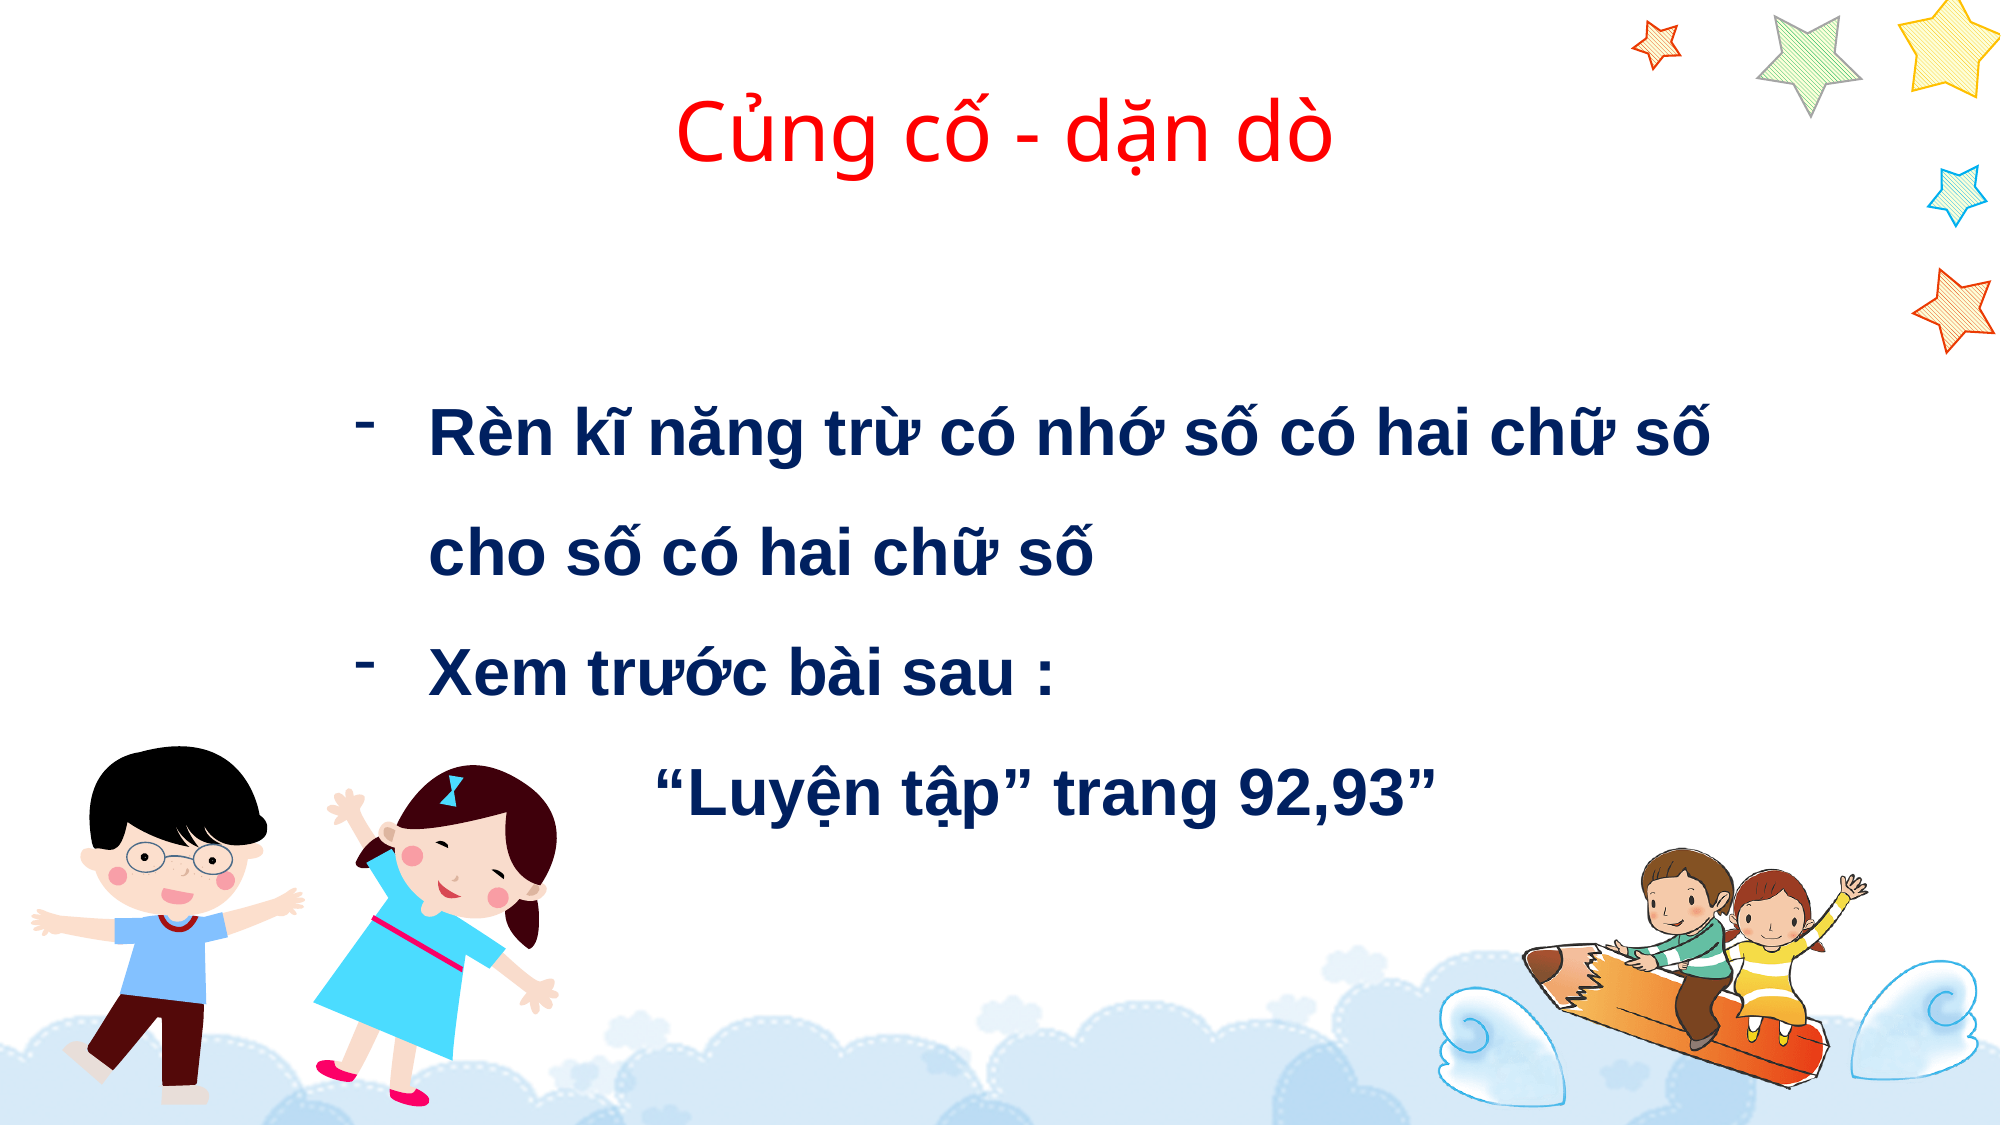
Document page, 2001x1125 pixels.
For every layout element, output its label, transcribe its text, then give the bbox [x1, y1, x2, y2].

text_box [1755, 14, 1864, 120]
text_box [1630, 19, 1682, 72]
text_box Củng cố - dặn dò [559, 70, 1452, 186]
text_box [1897, 0, 2000, 99]
text_box [1926, 164, 1989, 229]
text_box [1910, 267, 1996, 355]
picture [0, 746, 2000, 1125]
text_box Rèn kĩ năng trừ có nhớ số có hai chữ số cho số có hai chữ số Xem trước bài sau : “Luyện tập” trang 92,93” [339, 341, 1844, 836]
